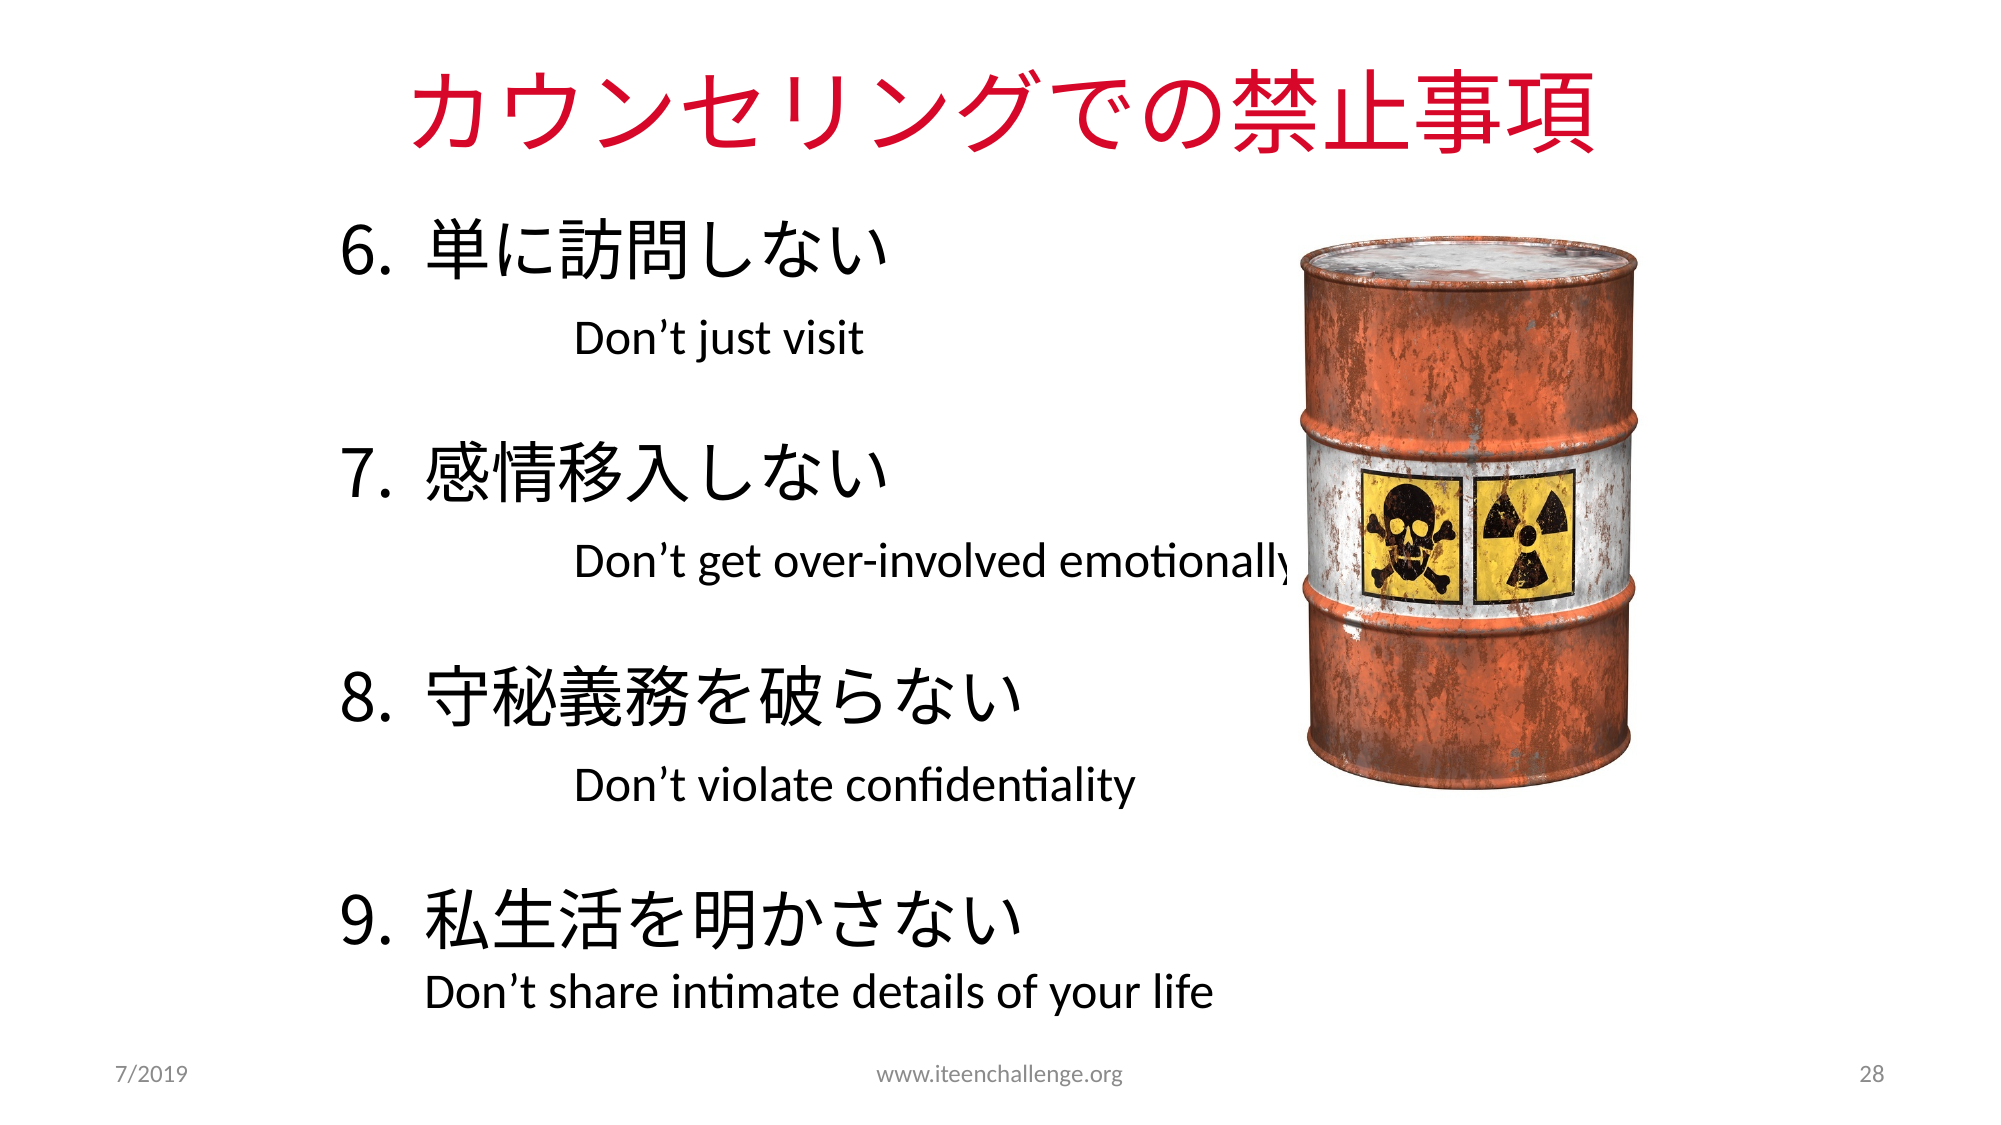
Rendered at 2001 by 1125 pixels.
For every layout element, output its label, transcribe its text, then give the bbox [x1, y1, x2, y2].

footer www.iteenchallenge.org [683, 1042, 1317, 1103]
slide_number 28 [1433, 1042, 1900, 1103]
title カウンセリングでの禁止事項 [324, 45, 1675, 175]
list 単に訪問しない Don’t just visit 感情移入しない Don’t get over-involved emotionally 守秘義務を破らない Don’t violate confidentiality 私生活を明かさない Don’t share intimate details of your life [324, 200, 1363, 1038]
slide_number 7/2019 [99, 1042, 567, 1103]
picture [1287, 224, 1651, 805]
